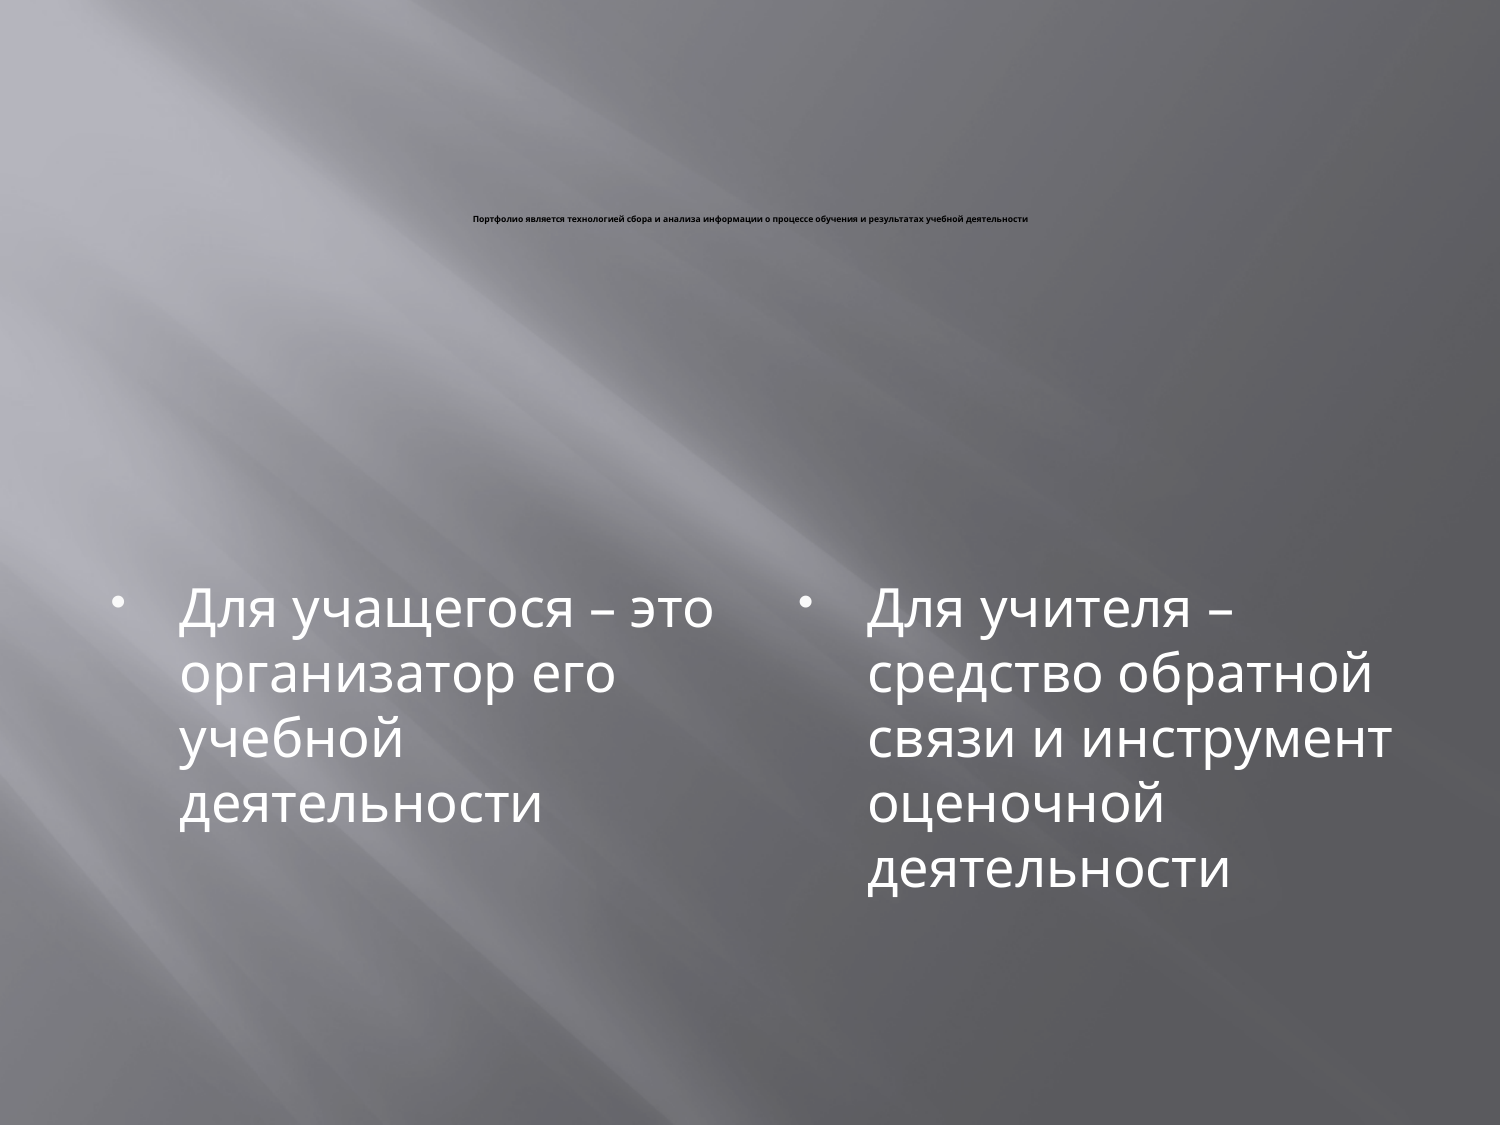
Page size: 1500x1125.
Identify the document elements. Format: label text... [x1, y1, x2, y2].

title Портфолио является технологией сбора и анализа информации о процессе обучения и результатах учебной деятельности [75, 184, 1425, 233]
list Для учителя – средство обратной связи и инструмент оценочной деятельности [762, 262, 1425, 1005]
list Для учащегося – это организатор его учебной деятельности [75, 262, 738, 1005]
